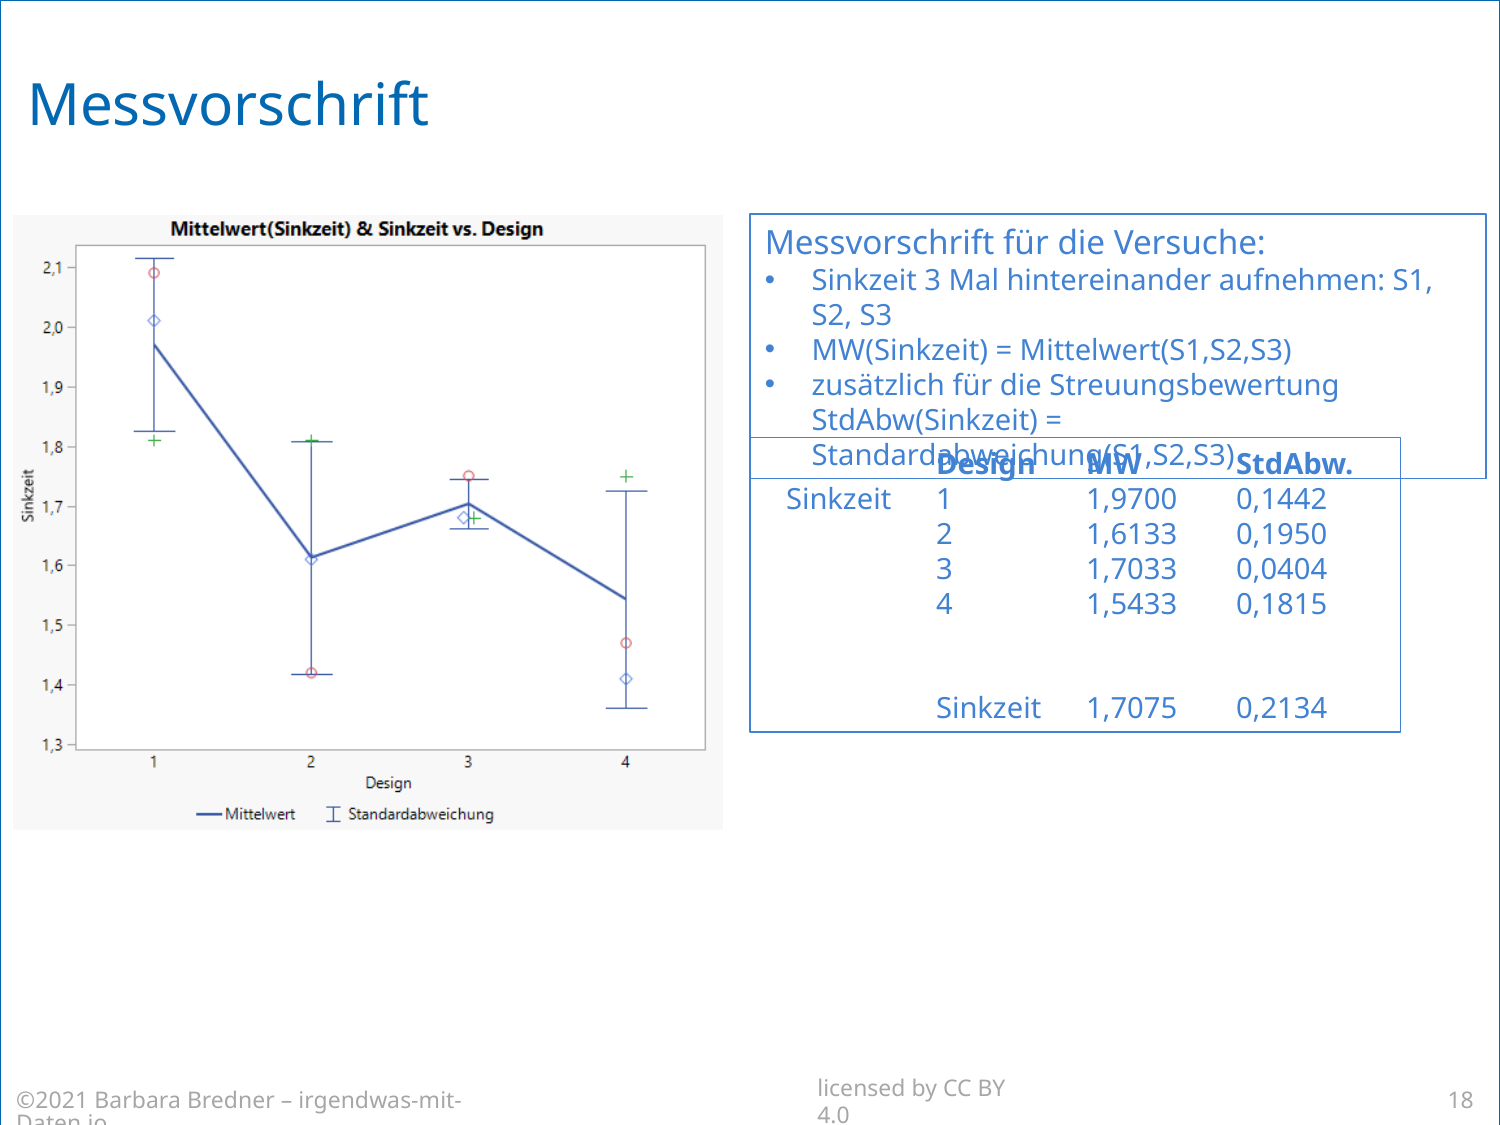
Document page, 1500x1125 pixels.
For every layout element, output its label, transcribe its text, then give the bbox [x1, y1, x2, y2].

text_box Messvorschrift für die Versuche: Sinkzeit 3 Mal hintereinander aufnehmen: S1, S2, S3 MW(Sinkzeit) = Mittelwert(S1,S2,S3) zusätzlich für die Streuungsbewertung StdAbw(Sinkzeit) = Standardabweichung(S1,S2,S3) [750, 214, 1487, 479]
footer ©2021 Barbara Bredner – irgendwas-mit-Daten.io [1, 1079, 483, 1123]
title Messvorschrift [12, 13, 1489, 191]
text_box Design MW StdAbw. Sinkzeit 1 1,9700 0,1442 2 1,6133 0,1950 3 1,7033 0,0404 4 1,5433 0,1815 Sinkzeit 1,7075 0,2134 [750, 437, 1401, 733]
slide_number 18 [1417, 1079, 1489, 1123]
picture [13, 215, 723, 830]
slide_number licensed by CC BY 4.0 [802, 1079, 1036, 1123]
